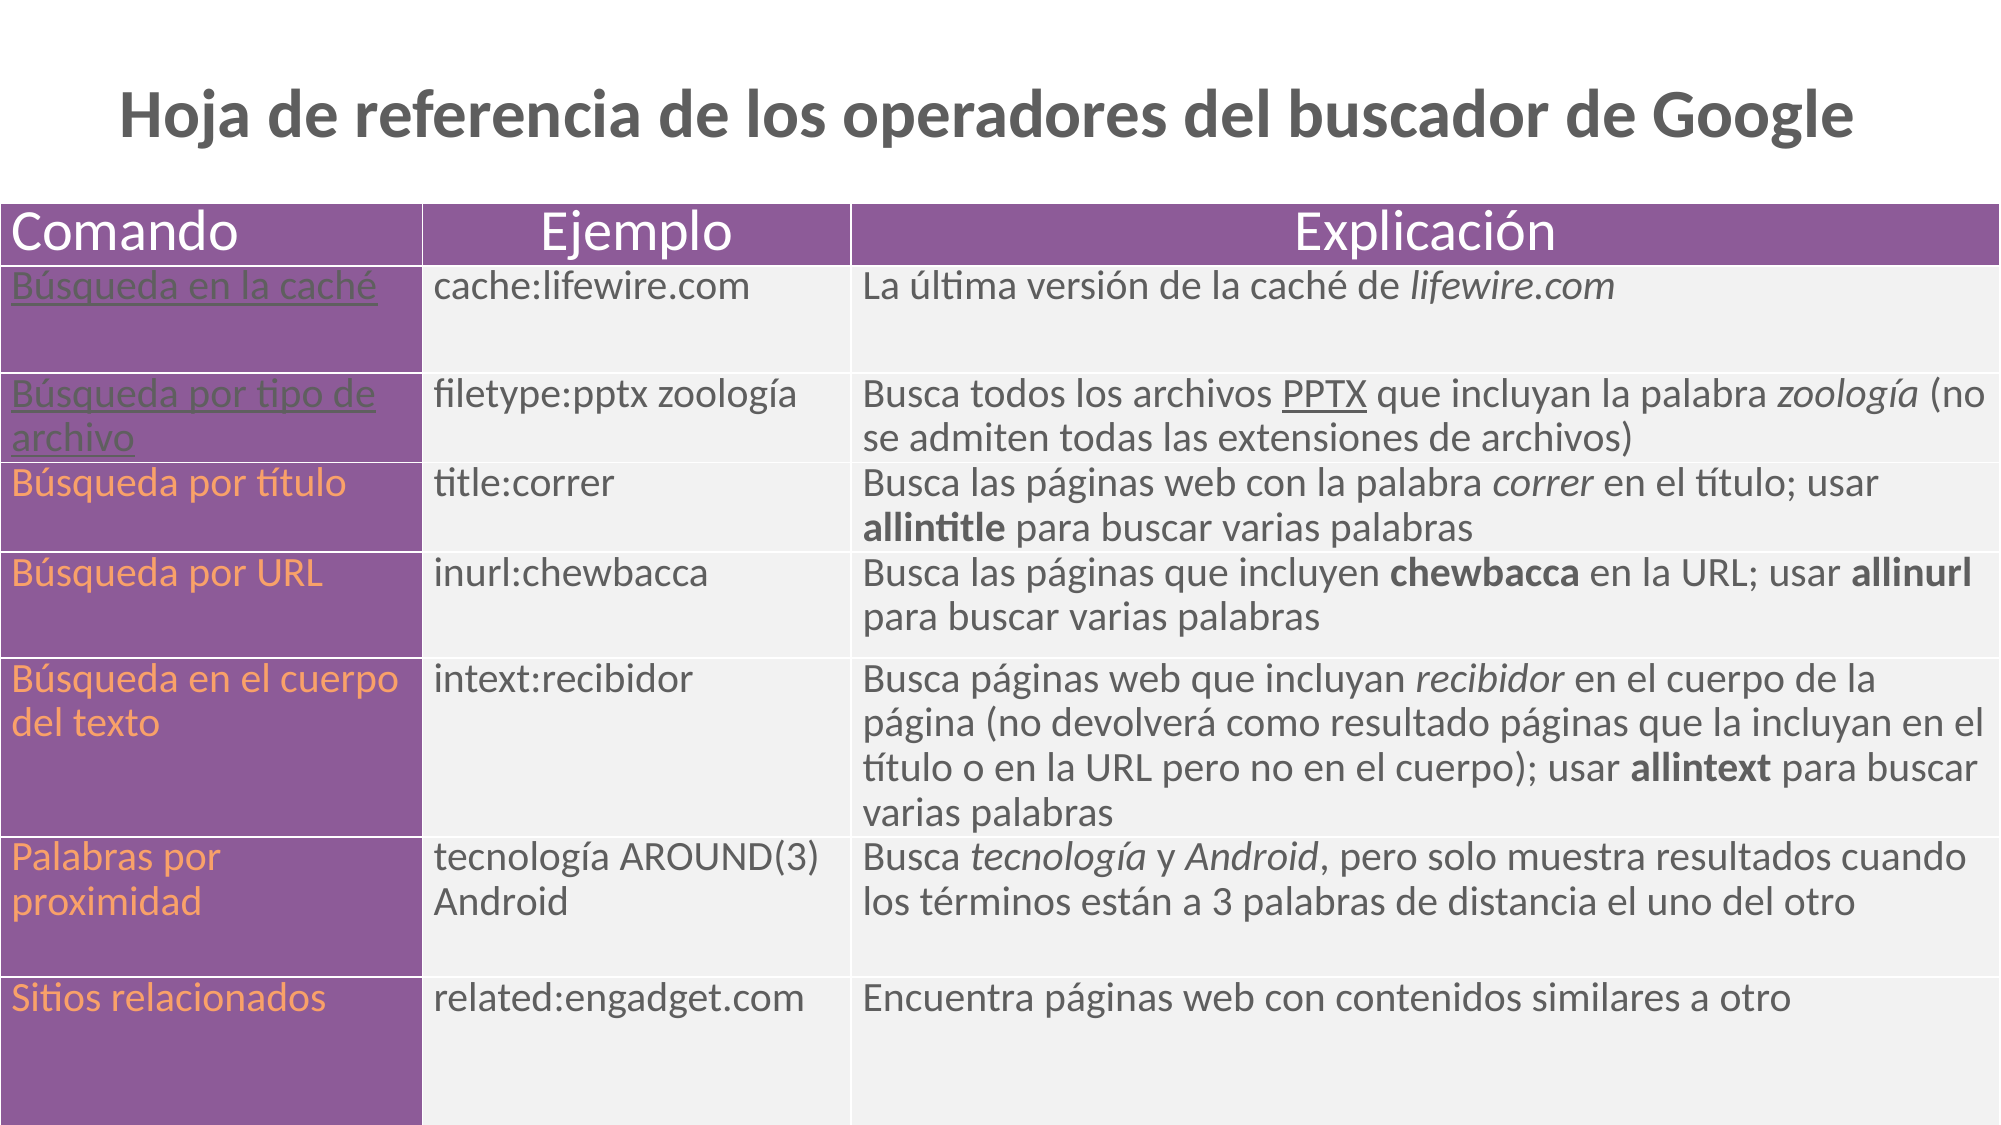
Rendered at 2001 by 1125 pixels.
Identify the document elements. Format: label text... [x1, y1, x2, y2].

table_cell Búsqueda en el cuerpo del texto [1, 659, 422, 836]
table_cell Palabras por proximidad [1, 838, 422, 976]
table_cell title:correr [423, 463, 850, 551]
table_header Comando [1, 204, 422, 265]
table_cell Encuentra páginas web con contenidos similares a otro [852, 978, 1999, 1125]
table_cell Busca páginas web que incluyan recibidor en el cuerpo de la página (no devolverá como resultado páginas que la incluyan en el título o en la URL pero no en el cuerpo); usar allintext para buscar varias palabras [852, 659, 1999, 836]
table_cell Busca todos los archivos PPTX que incluyan la palabra zoología (no se admiten todas las extensiones de archivos) [852, 374, 1999, 462]
table_cell Busca tecnología y Android, pero solo muestra resultados cuando los términos están a 3 palabras de distancia el uno del otro [852, 838, 1999, 976]
table_cell inurl:chewbacca [423, 553, 850, 657]
table_cell tecnología AROUND(3) Android [423, 838, 850, 976]
table_cell Búsqueda por tipo de archivo [1, 374, 422, 462]
table_cell Búsqueda por título [1, 463, 422, 551]
table_cell Búsqueda por URL [1, 553, 422, 657]
table_cell Búsqueda en la caché [1, 267, 422, 372]
table_cell Busca las páginas web con la palabra correr en el título; usar allintitle para buscar varias palabras [852, 463, 1999, 551]
table_cell Busca las páginas que incluyen chewbacca en la URL; usar allinurl para buscar varias palabras [852, 553, 1999, 657]
table_cell cache:lifewire.com [423, 267, 850, 372]
table_cell Sitios relacionados [1, 978, 422, 1125]
table_cell related:engadget.com [423, 978, 850, 1125]
text_box Hoja de referencia de los operadores del buscador de Google [83, 70, 1893, 161]
table_cell La última versión de la caché de lifewire.com [852, 267, 1999, 372]
table_cell filetype:pptx zoología [423, 374, 850, 462]
table_header Ejemplo [423, 204, 850, 265]
table_header Explicación [852, 204, 1999, 265]
table_cell intext:recibidor [423, 659, 850, 836]
